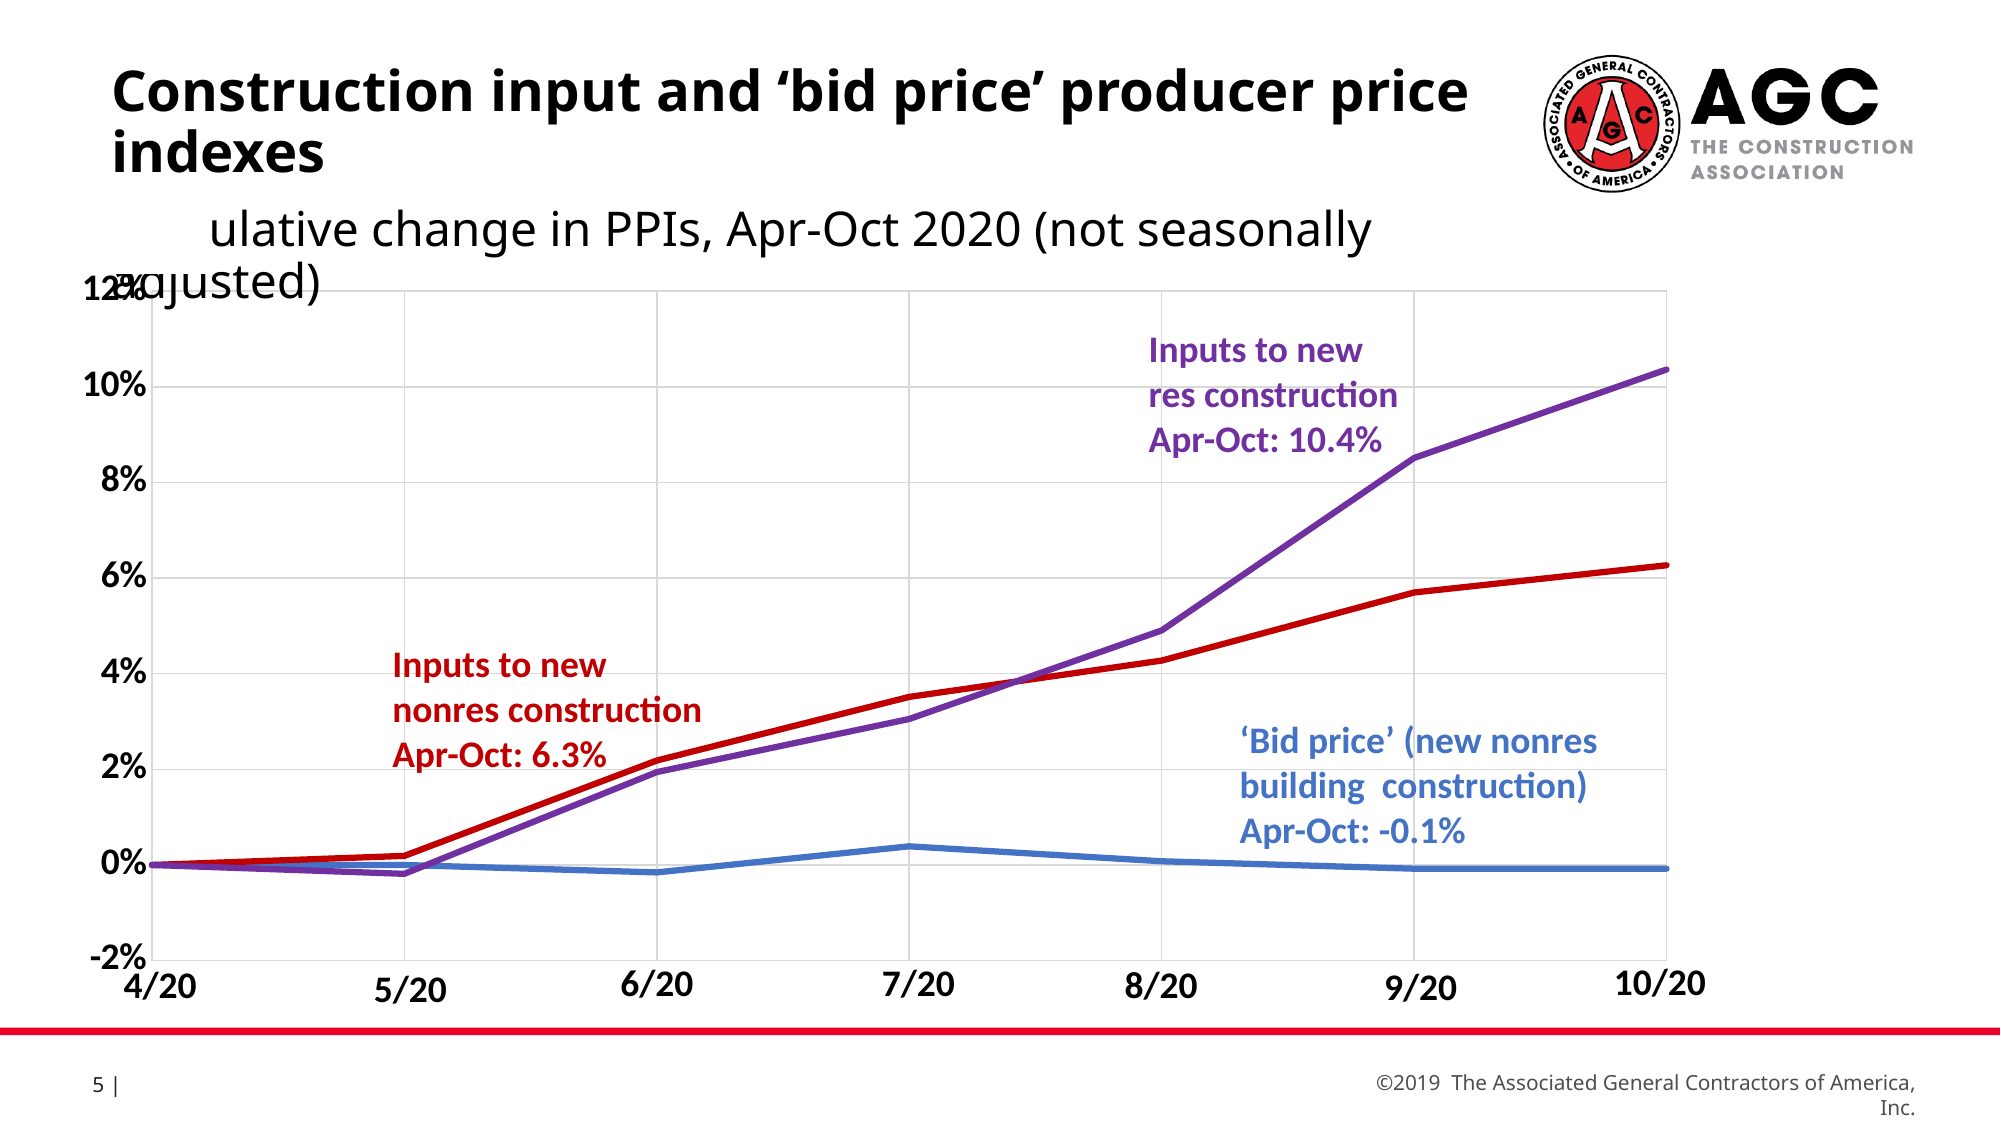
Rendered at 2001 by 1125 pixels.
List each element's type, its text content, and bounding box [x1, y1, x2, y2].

text_box 10/20 [1599, 950, 1738, 1011]
text_box 8/20 [1109, 984, 1219, 1014]
picture [1538, 48, 1917, 199]
chart [15, 213, 1719, 984]
text_box Construction input and ‘bid price’ producer price indexes cumulative change in PPIs, Apr-Oct 2020 (not seasonally adjusted) [95, 55, 1528, 213]
text_box 4/20 [108, 984, 247, 1014]
text_box 5/20 [359, 984, 488, 1017]
text_box 6/20 [605, 984, 715, 1012]
text_box 9/20 [1369, 984, 1478, 1016]
text_box 7/20 [867, 984, 976, 1012]
